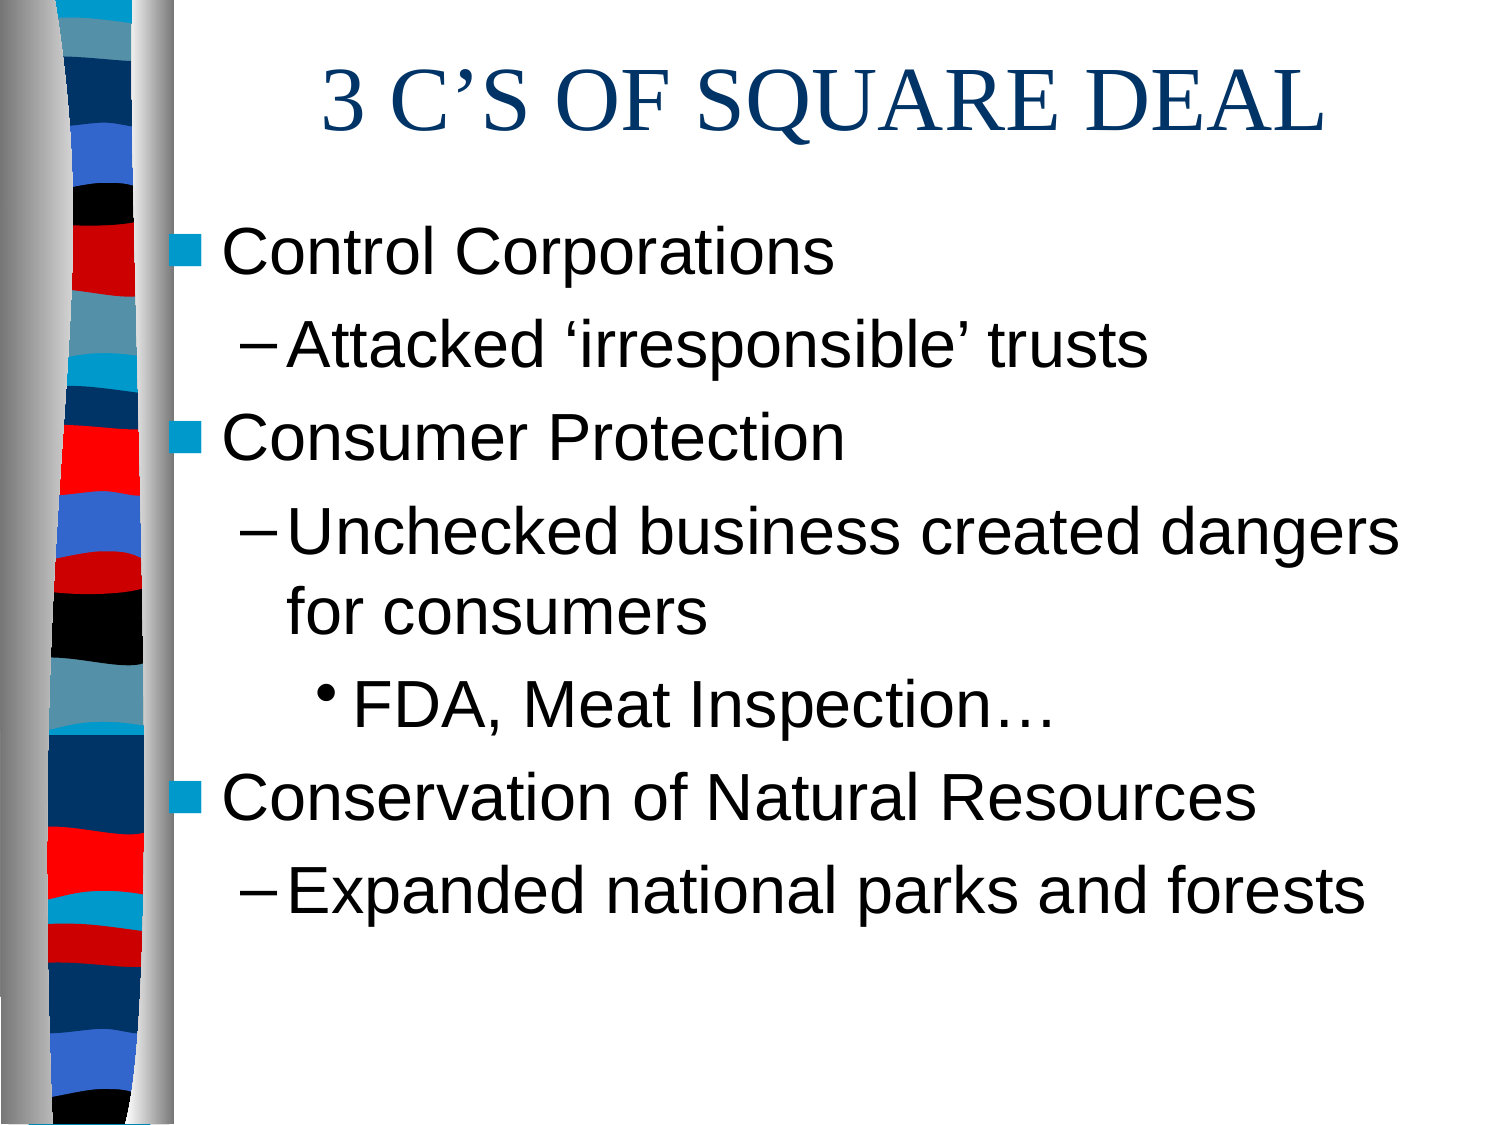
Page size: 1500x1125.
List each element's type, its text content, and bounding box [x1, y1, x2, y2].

title 3 C’S OF SQUARE DEAL [187, 0, 1463, 188]
list Control Corporations Attacked ‘irresponsible’ trusts Consumer Protection Unchecked business created dangers for consumers FDA, Meat Inspection… Conservation of Natural Resources Expanded national parks and forests [150, 200, 1500, 1125]
